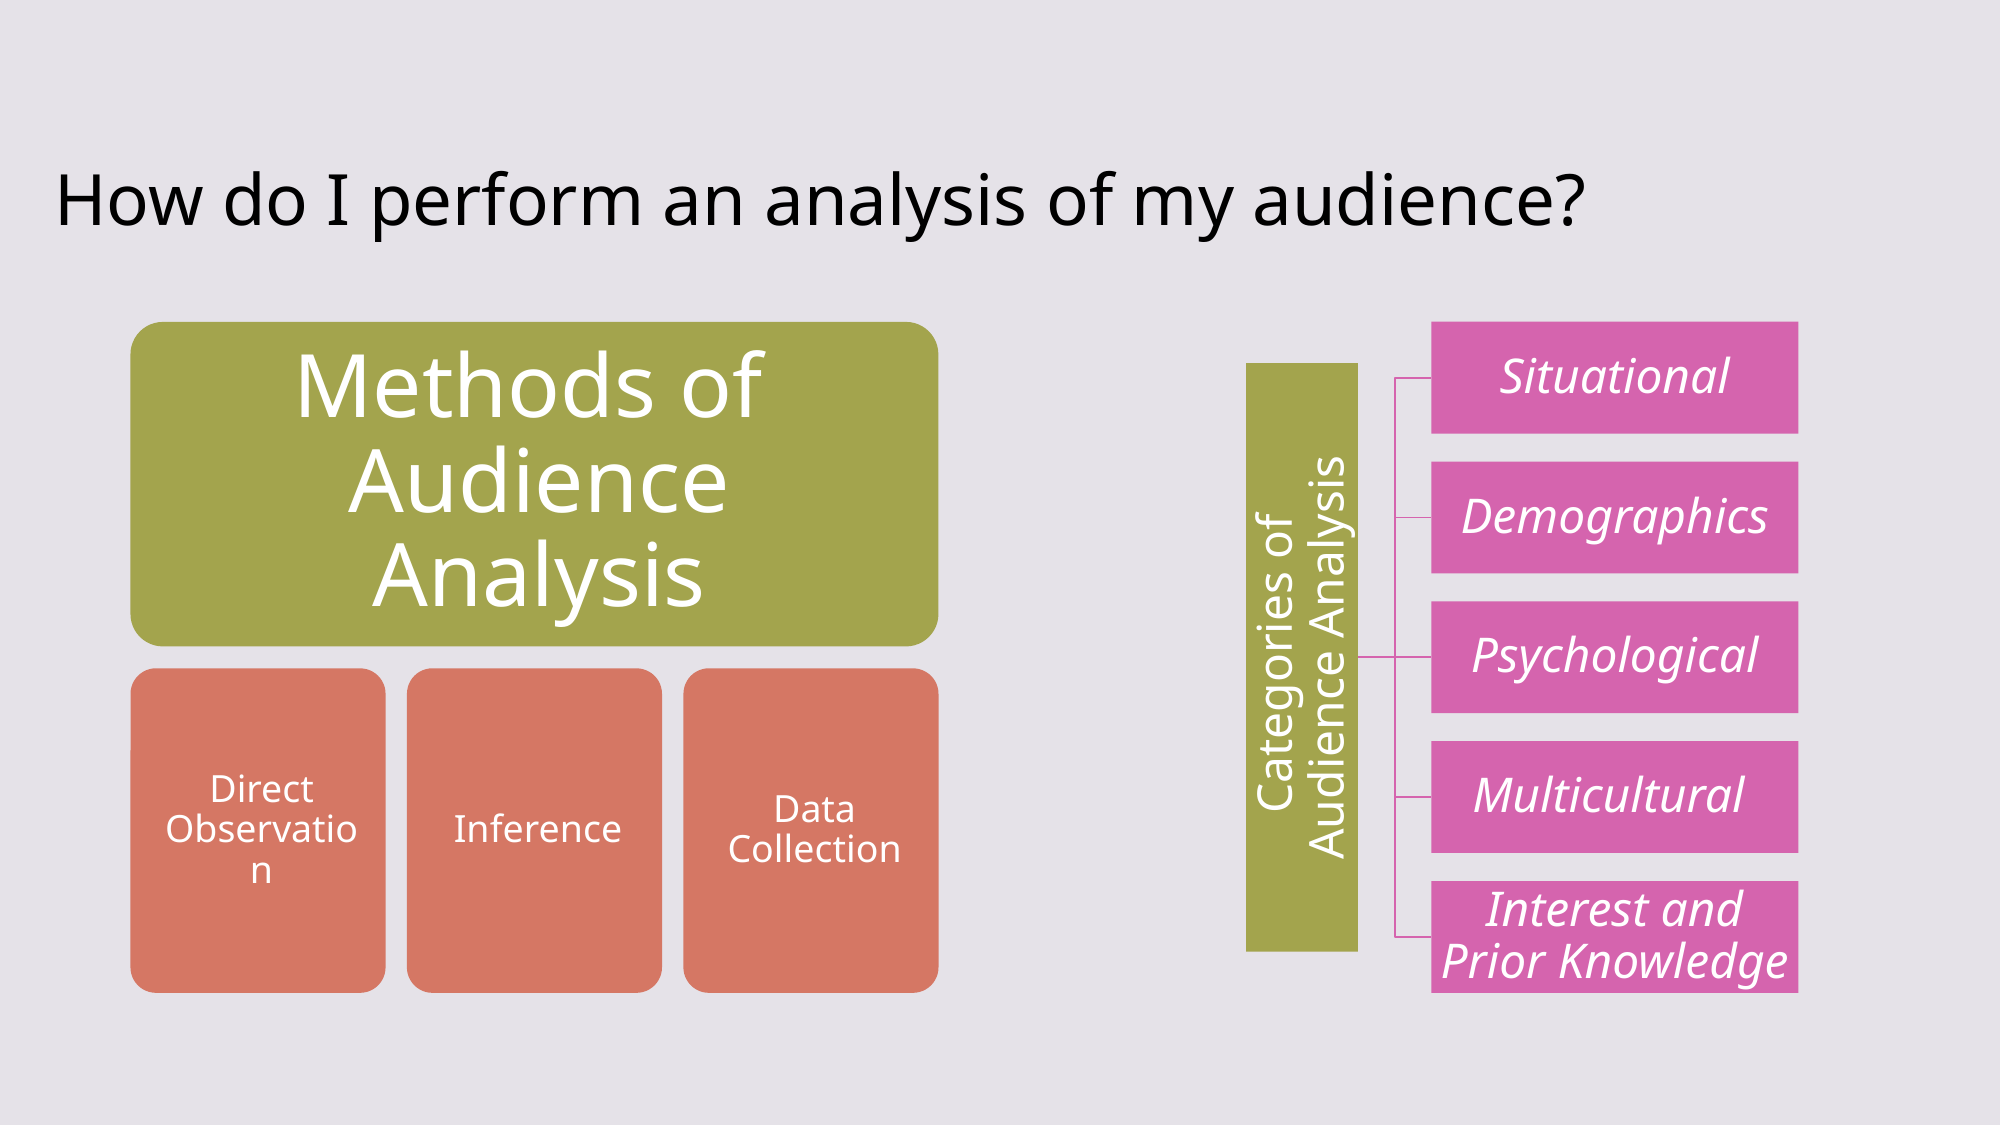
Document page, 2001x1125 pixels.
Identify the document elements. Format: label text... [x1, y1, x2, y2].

title How do I perform an analysis of my audience? [39, 64, 1971, 248]
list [129, 321, 939, 994]
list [1117, 321, 1927, 994]
